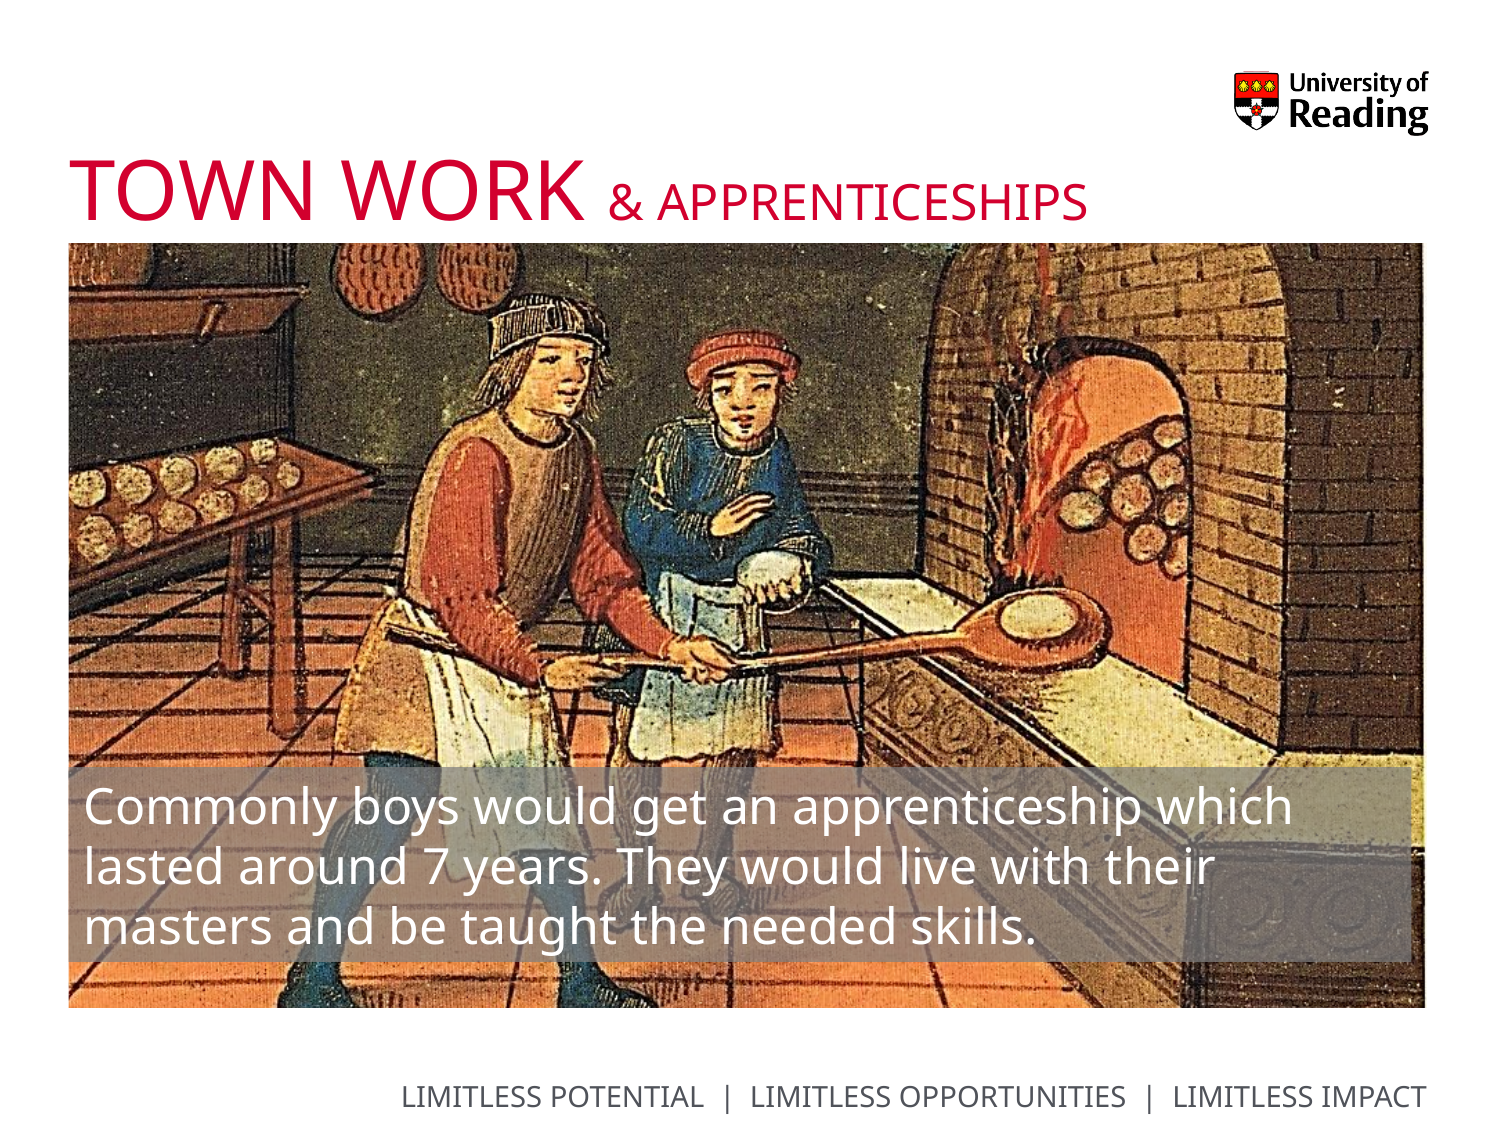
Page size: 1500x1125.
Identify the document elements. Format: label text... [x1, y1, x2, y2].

picture [1234, 71, 1429, 136]
picture [68, 243, 1428, 1008]
title Town work & apprenticeships [69, 101, 1428, 238]
